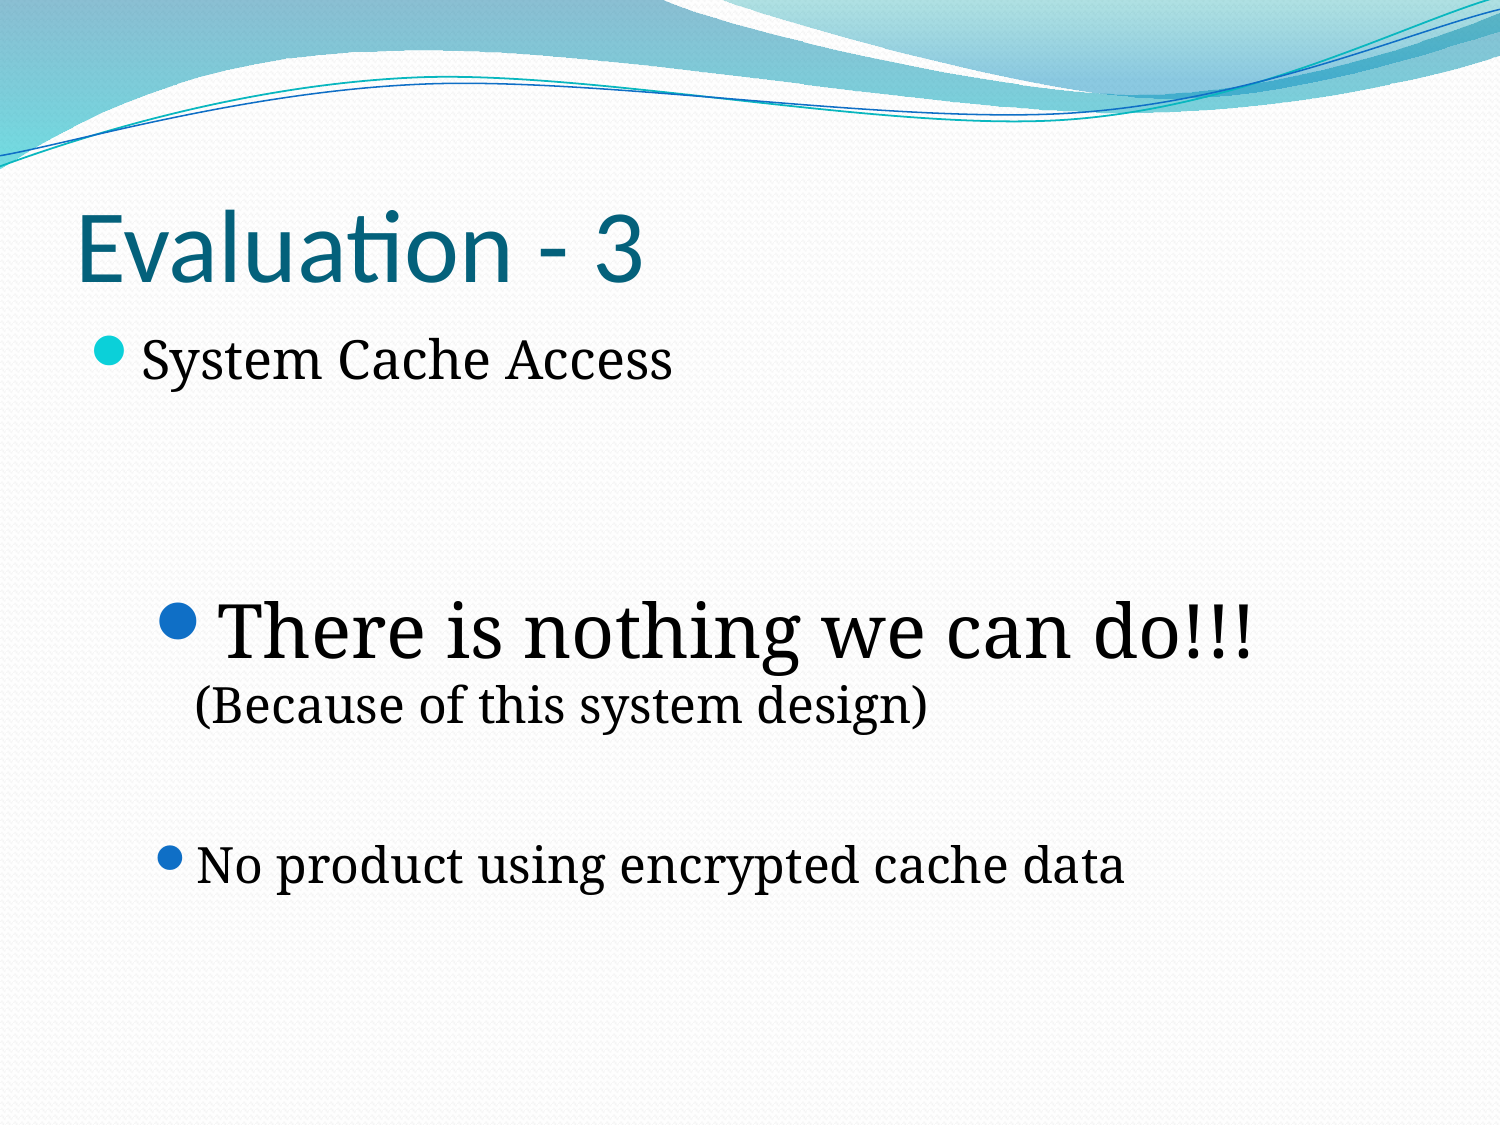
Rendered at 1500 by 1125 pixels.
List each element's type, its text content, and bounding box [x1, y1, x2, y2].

list System Cache Access There is nothing we can do!!! (Because of this system design) No product using encrypted cache data [75, 317, 1425, 1038]
title Evaluation - 3 [75, 115, 1425, 303]
